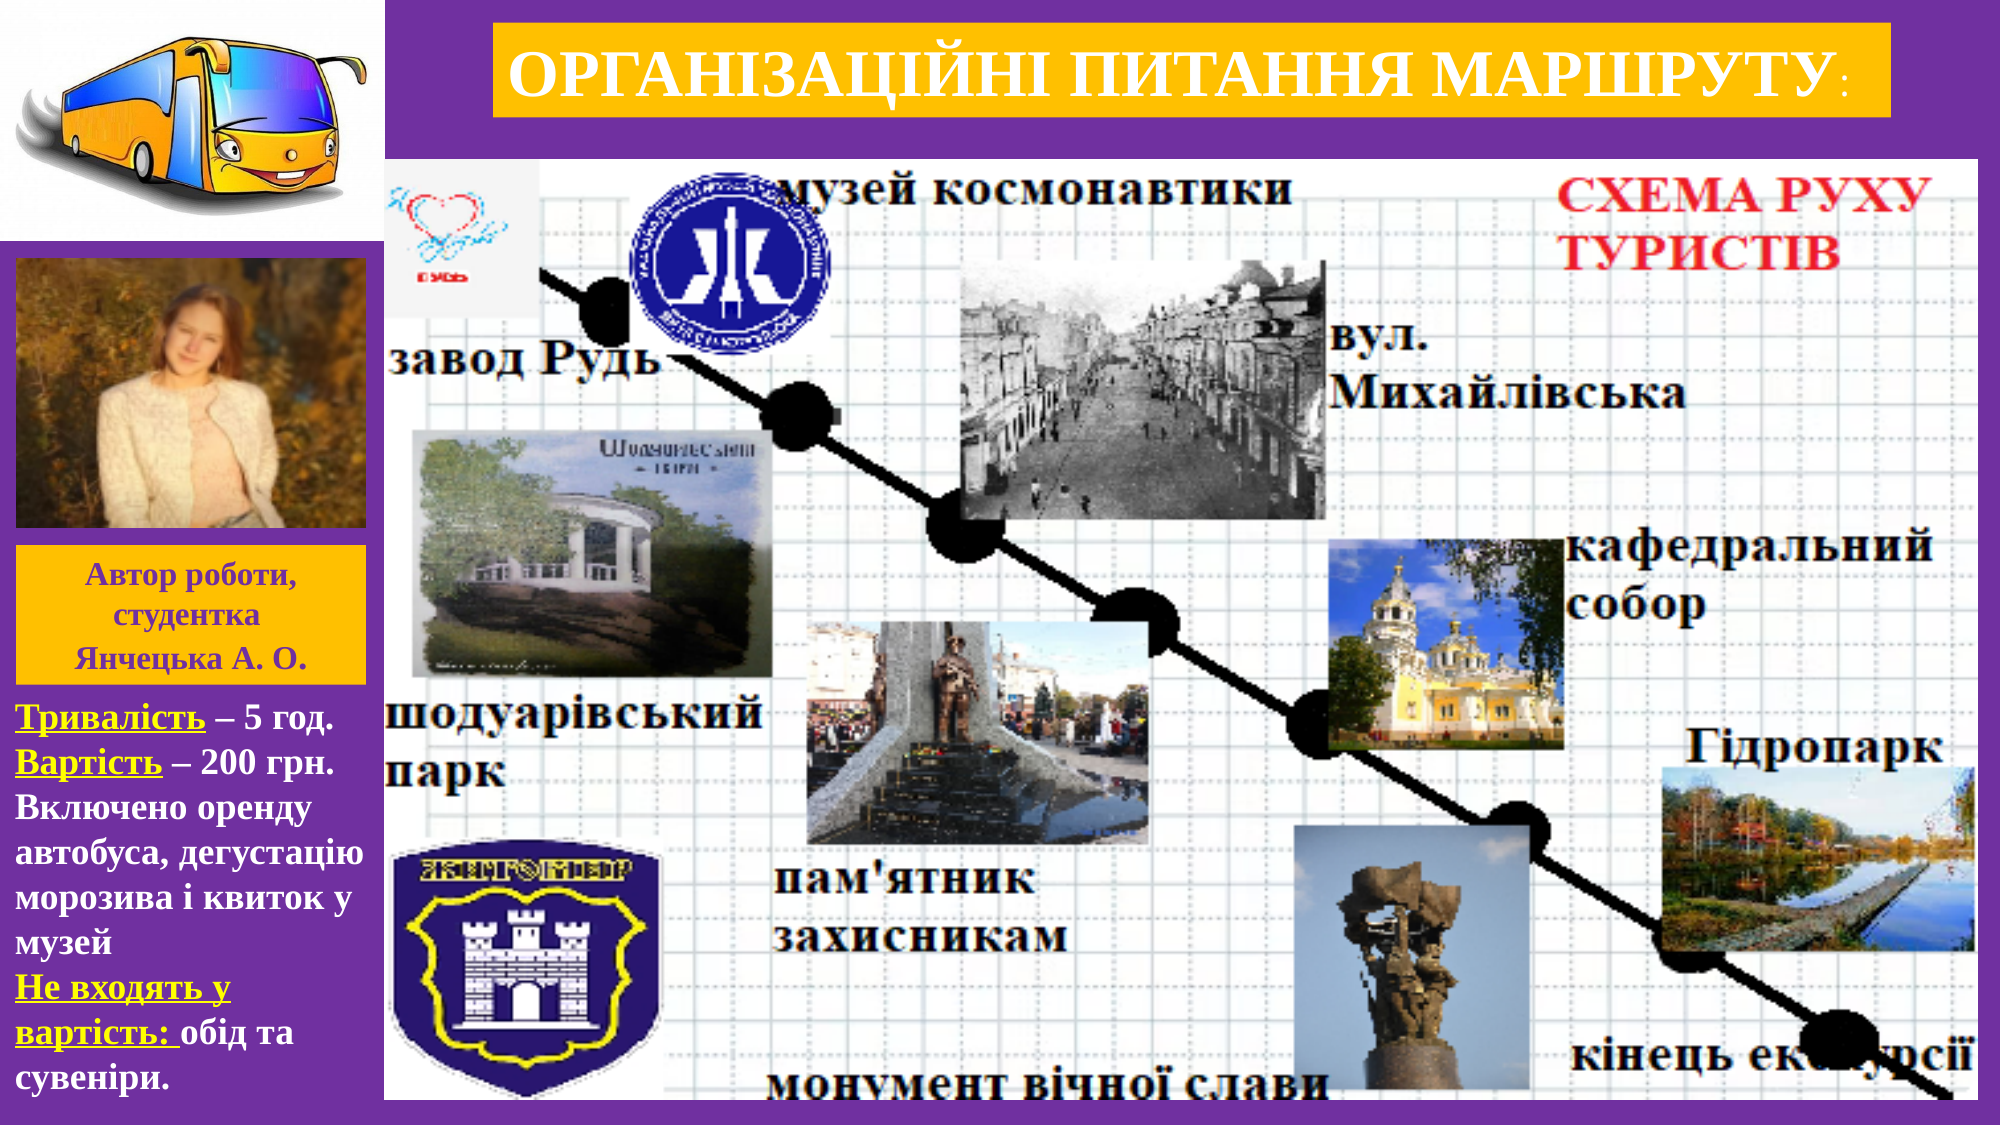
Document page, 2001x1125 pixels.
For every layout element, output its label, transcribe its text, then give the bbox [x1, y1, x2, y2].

text_box ОРГАНІЗАЦІЙНІ ПИТАННЯ МАРШРУТУ: [493, 22, 1891, 118]
picture [15, 258, 367, 528]
picture [0, 0, 1978, 1101]
text_box Автор роботи, студентка Янчецька А. О. [16, 545, 366, 684]
text_box Тривалість – 5 год. Вартість – 200 грн. Включено оренду автобуса, дегустацію морозива і квиток у музей Не входять у вартість: обід та сувеніри. [0, 684, 384, 1105]
